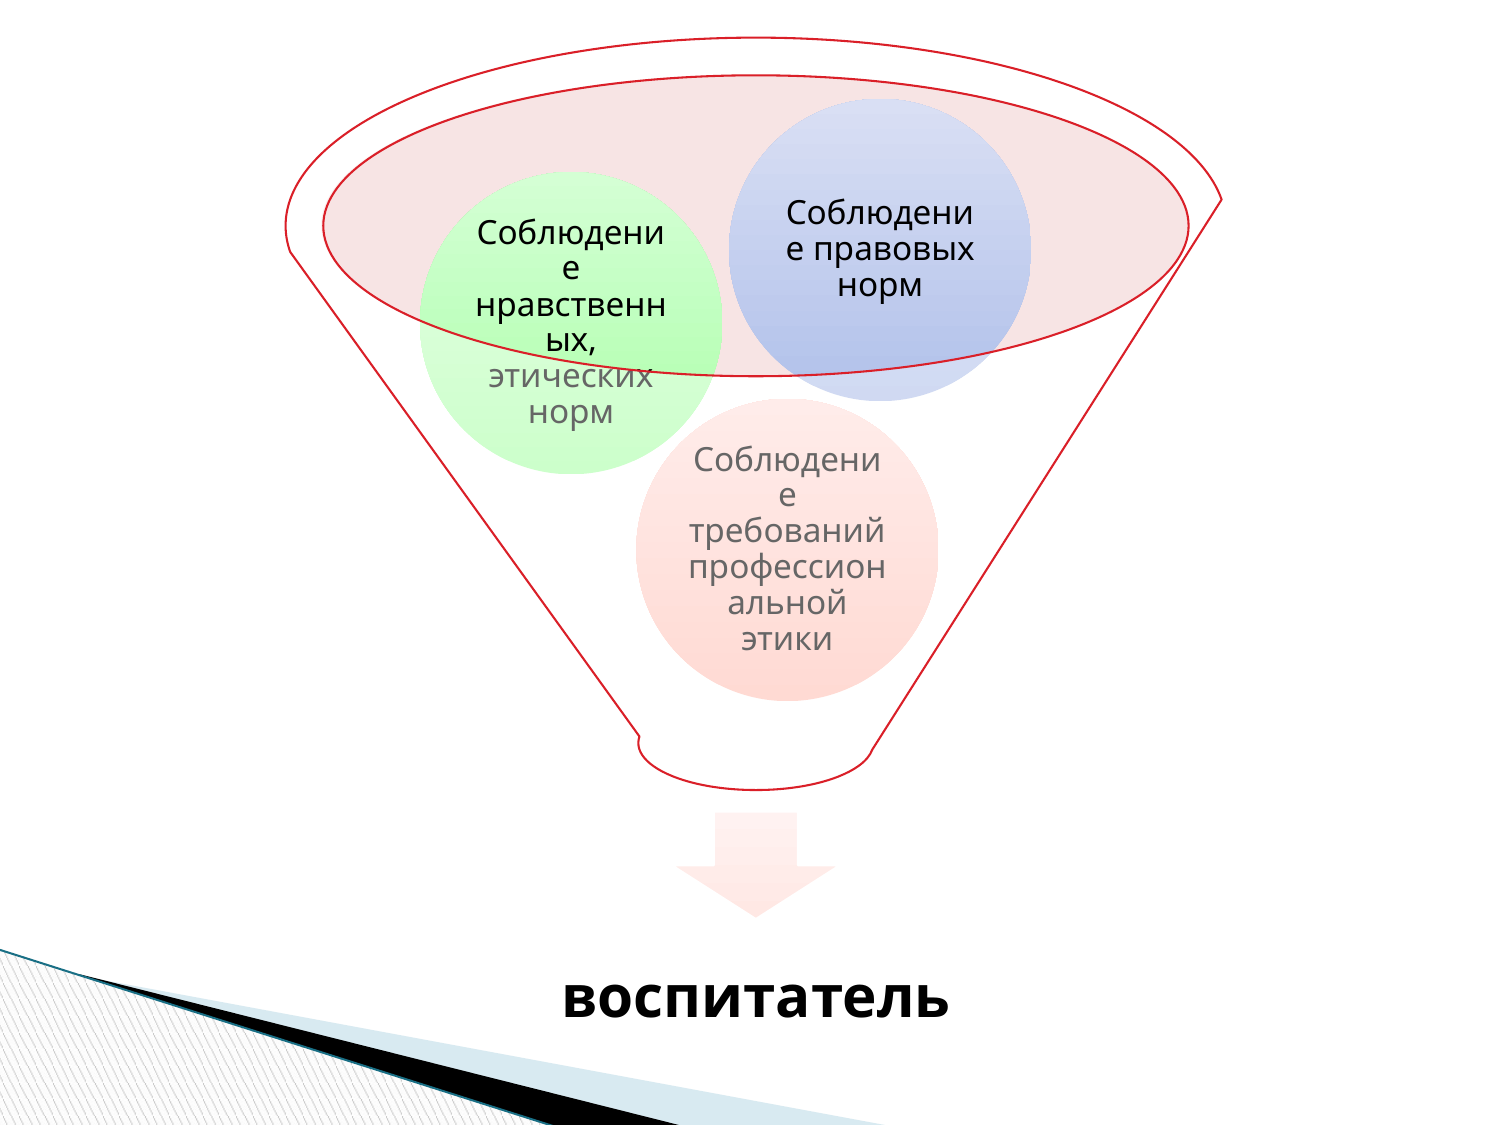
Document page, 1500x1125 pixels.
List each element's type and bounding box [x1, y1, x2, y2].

text_box [28, 30, 1483, 1107]
